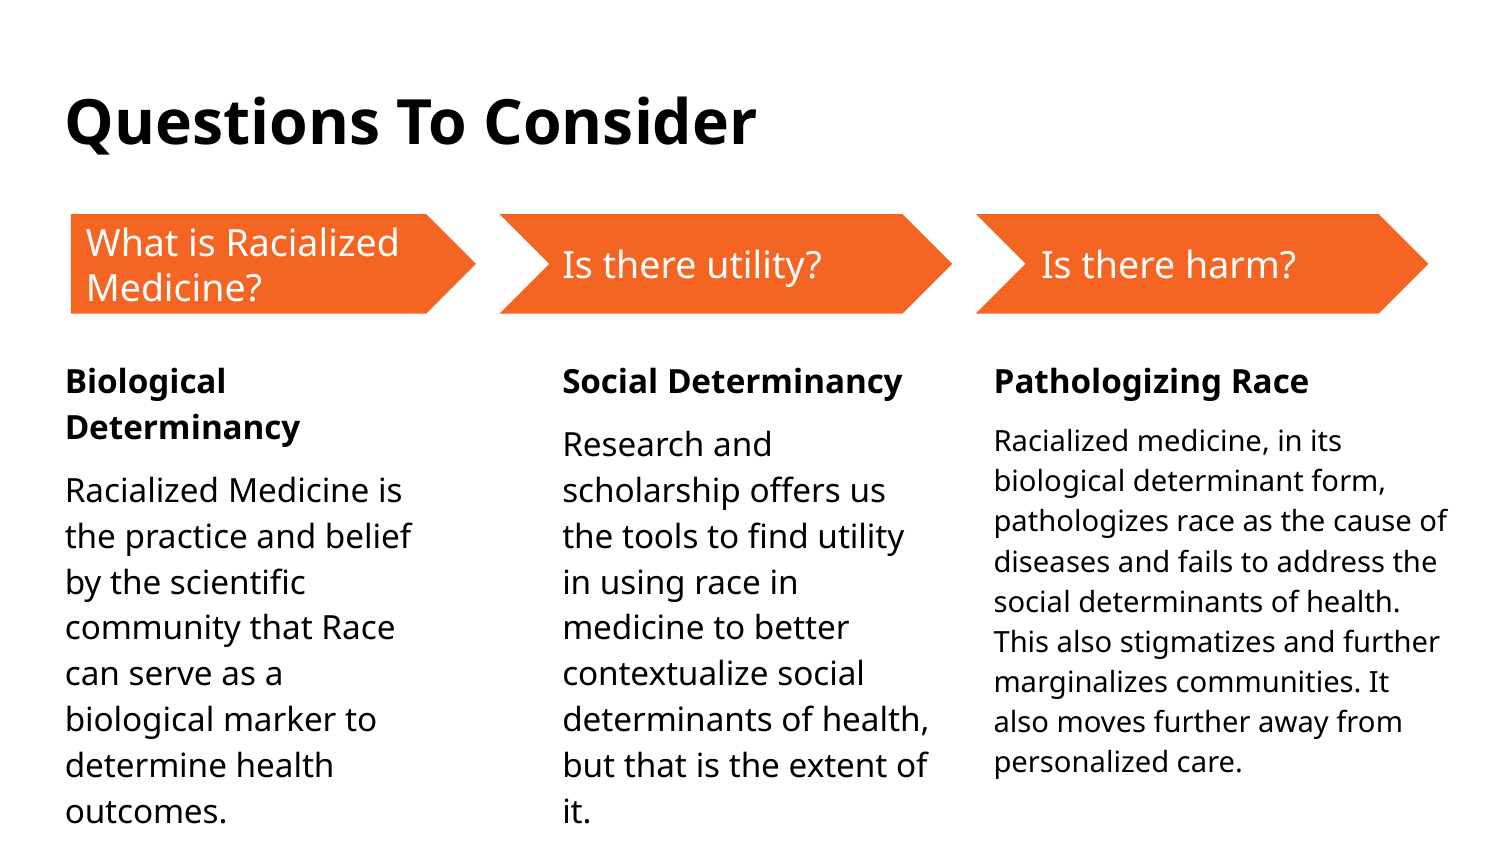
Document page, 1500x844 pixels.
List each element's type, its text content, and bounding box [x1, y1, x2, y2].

list What is Racialized Medicine? [70, 238, 442, 290]
text_box [975, 214, 1429, 314]
list Biological Determinancy Racialized Medicine is the practice and belief by the scientific community that Race can serve as a biological marker to determine health outcomes. [49, 339, 456, 775]
list Is there utility? [547, 238, 918, 290]
title Questions To Consider [49, 67, 1448, 173]
text_box [70, 214, 476, 314]
list Social Determinancy Research and scholarship offers us the tools to find utility in using race in medicine to better contextualize social determinants of health, but that is the extent of it. [547, 339, 953, 775]
list Pathologizing Race Racialized medicine, in its biological determinant form, pathologizes race as the cause of diseases and fails to address the social determinants of health. This also stigmatizes and further marginalizes communities. It also moves further away from personalized care. [978, 339, 1464, 805]
text_box [499, 214, 953, 314]
list Is there harm? [1025, 238, 1397, 290]
